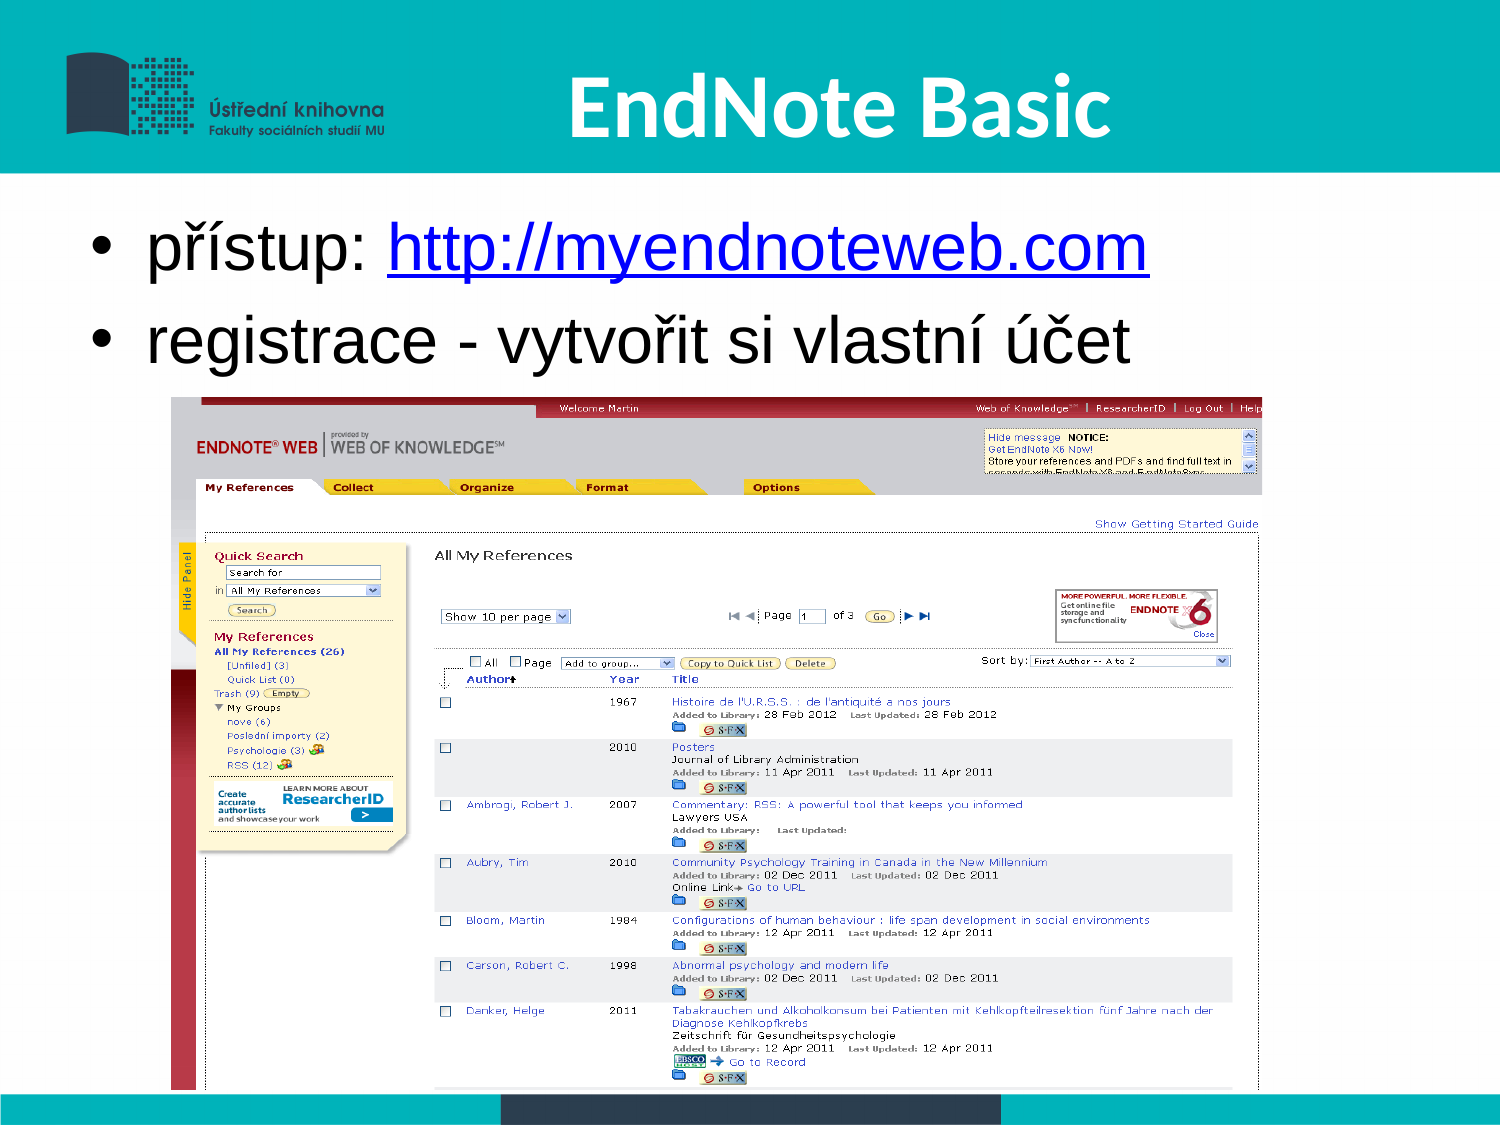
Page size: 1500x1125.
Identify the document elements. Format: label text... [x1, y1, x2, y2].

title EndNote Basic [269, 30, 1412, 171]
picture [0, 0, 1500, 1125]
list přístup: http://myendnoteweb.com registrace - vytvořit si vlastní účet [75, 196, 1425, 1005]
